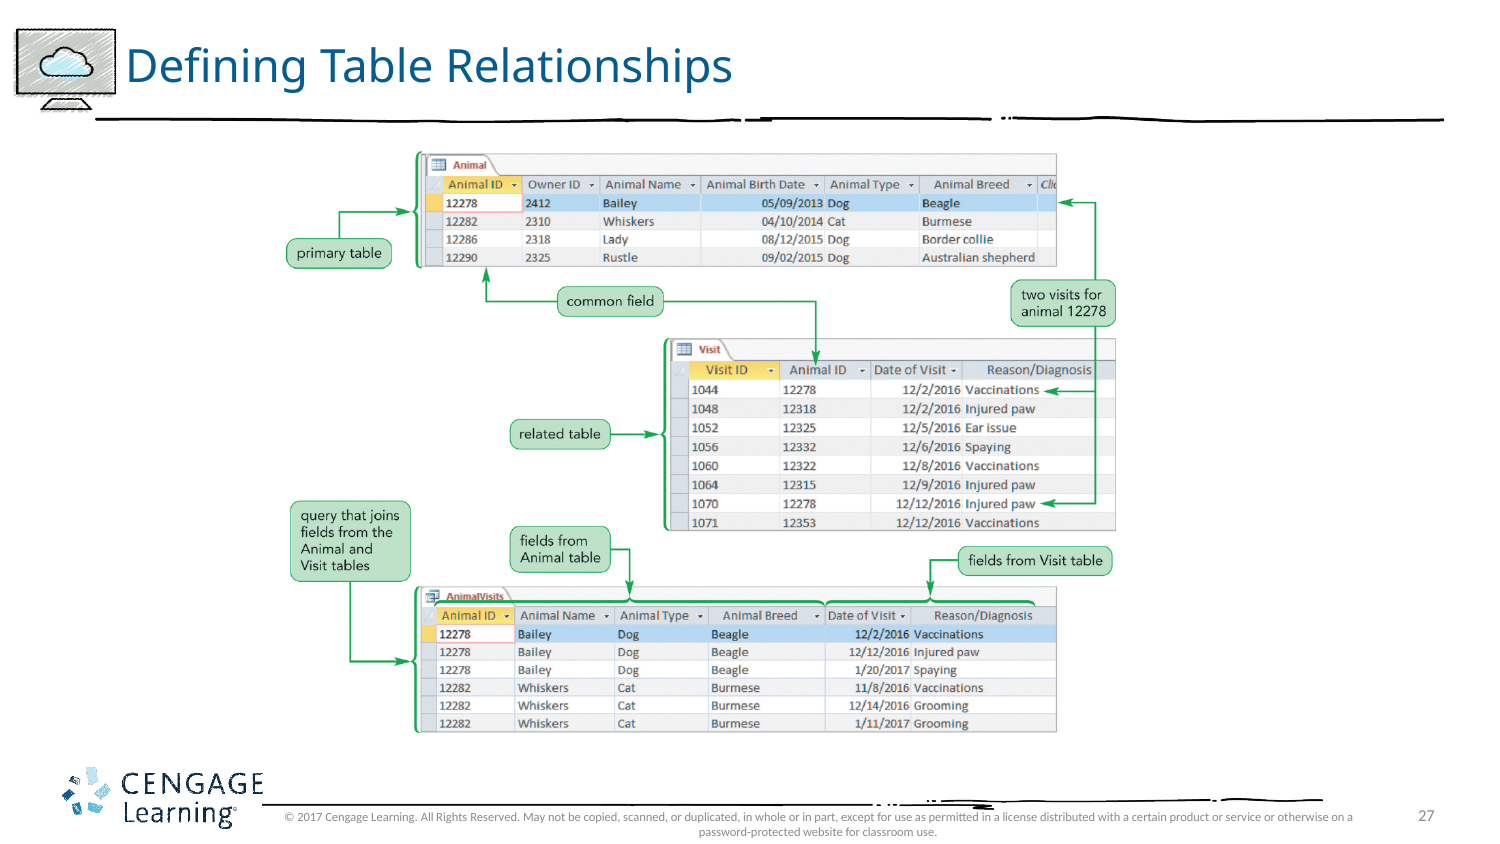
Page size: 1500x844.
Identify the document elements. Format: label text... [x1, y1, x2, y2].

title Defining Table Relationships [125, 42, 1442, 94]
picture [285, 150, 1116, 733]
picture [13, 27, 117, 114]
picture [62, 767, 1323, 829]
footer © 2017 Cengage Learning. All Rights Reserved. May not be copied, scanned, or duplicated, in whole or in part, except for use as permitted in a license distributed with a certain product or service or otherwise on a password-protected website for classroom use. [262, 809, 1375, 840]
picture [95, 116, 1444, 123]
